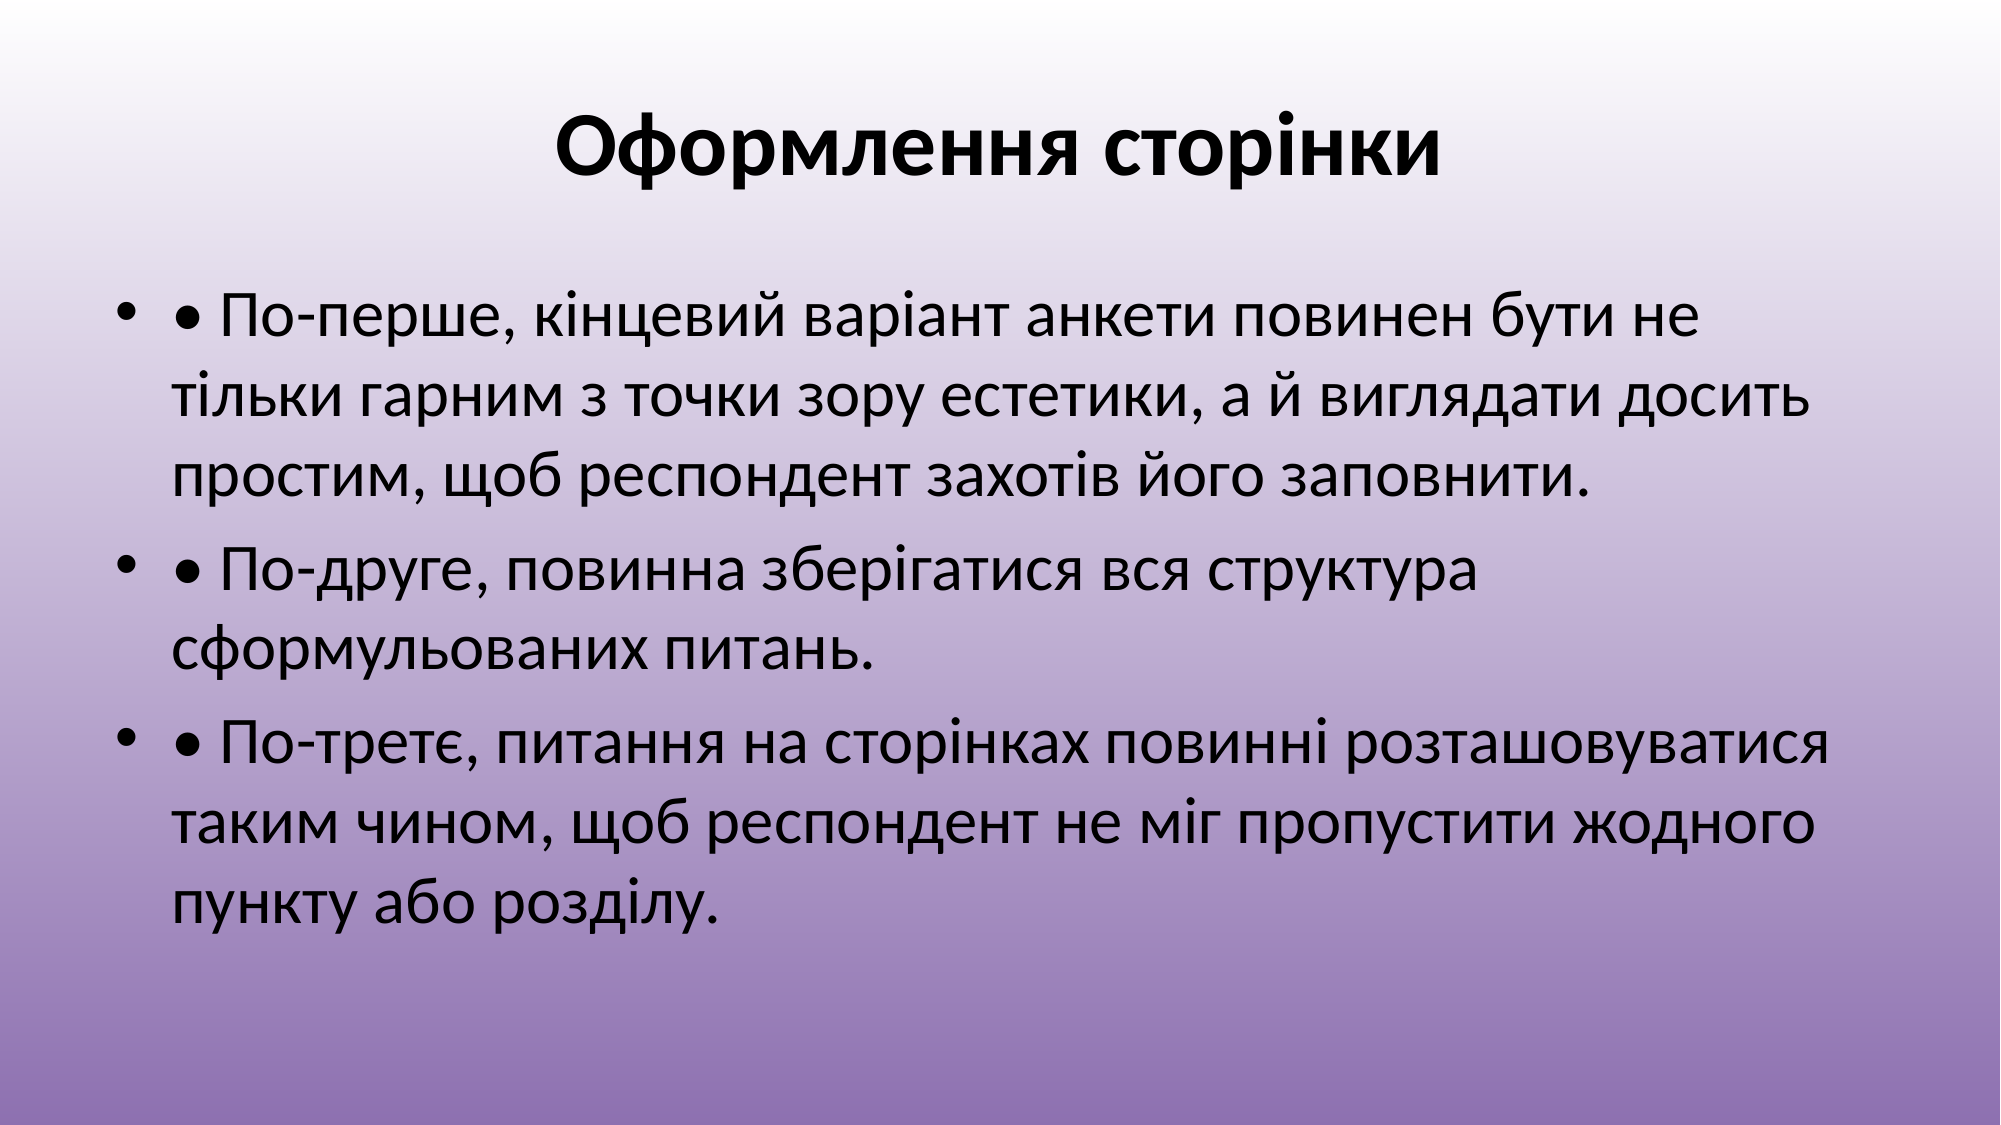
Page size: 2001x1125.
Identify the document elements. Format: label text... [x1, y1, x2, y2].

title Оформлення сторінки [99, 45, 1900, 233]
list • По-перше, кінцевий варіант анкети повинен бути не тільки гарним з точки зору естетики, а й виглядати досить простим, щоб респондент захотів його заповнити. • По-друге, повинна зберігатися вся структура сформульованих питань. • По-третє, питання на сторінках повинні розташовуватися таким чином, щоб респондент не міг пропустити жодного пункту або розділу. [99, 262, 1900, 1005]
